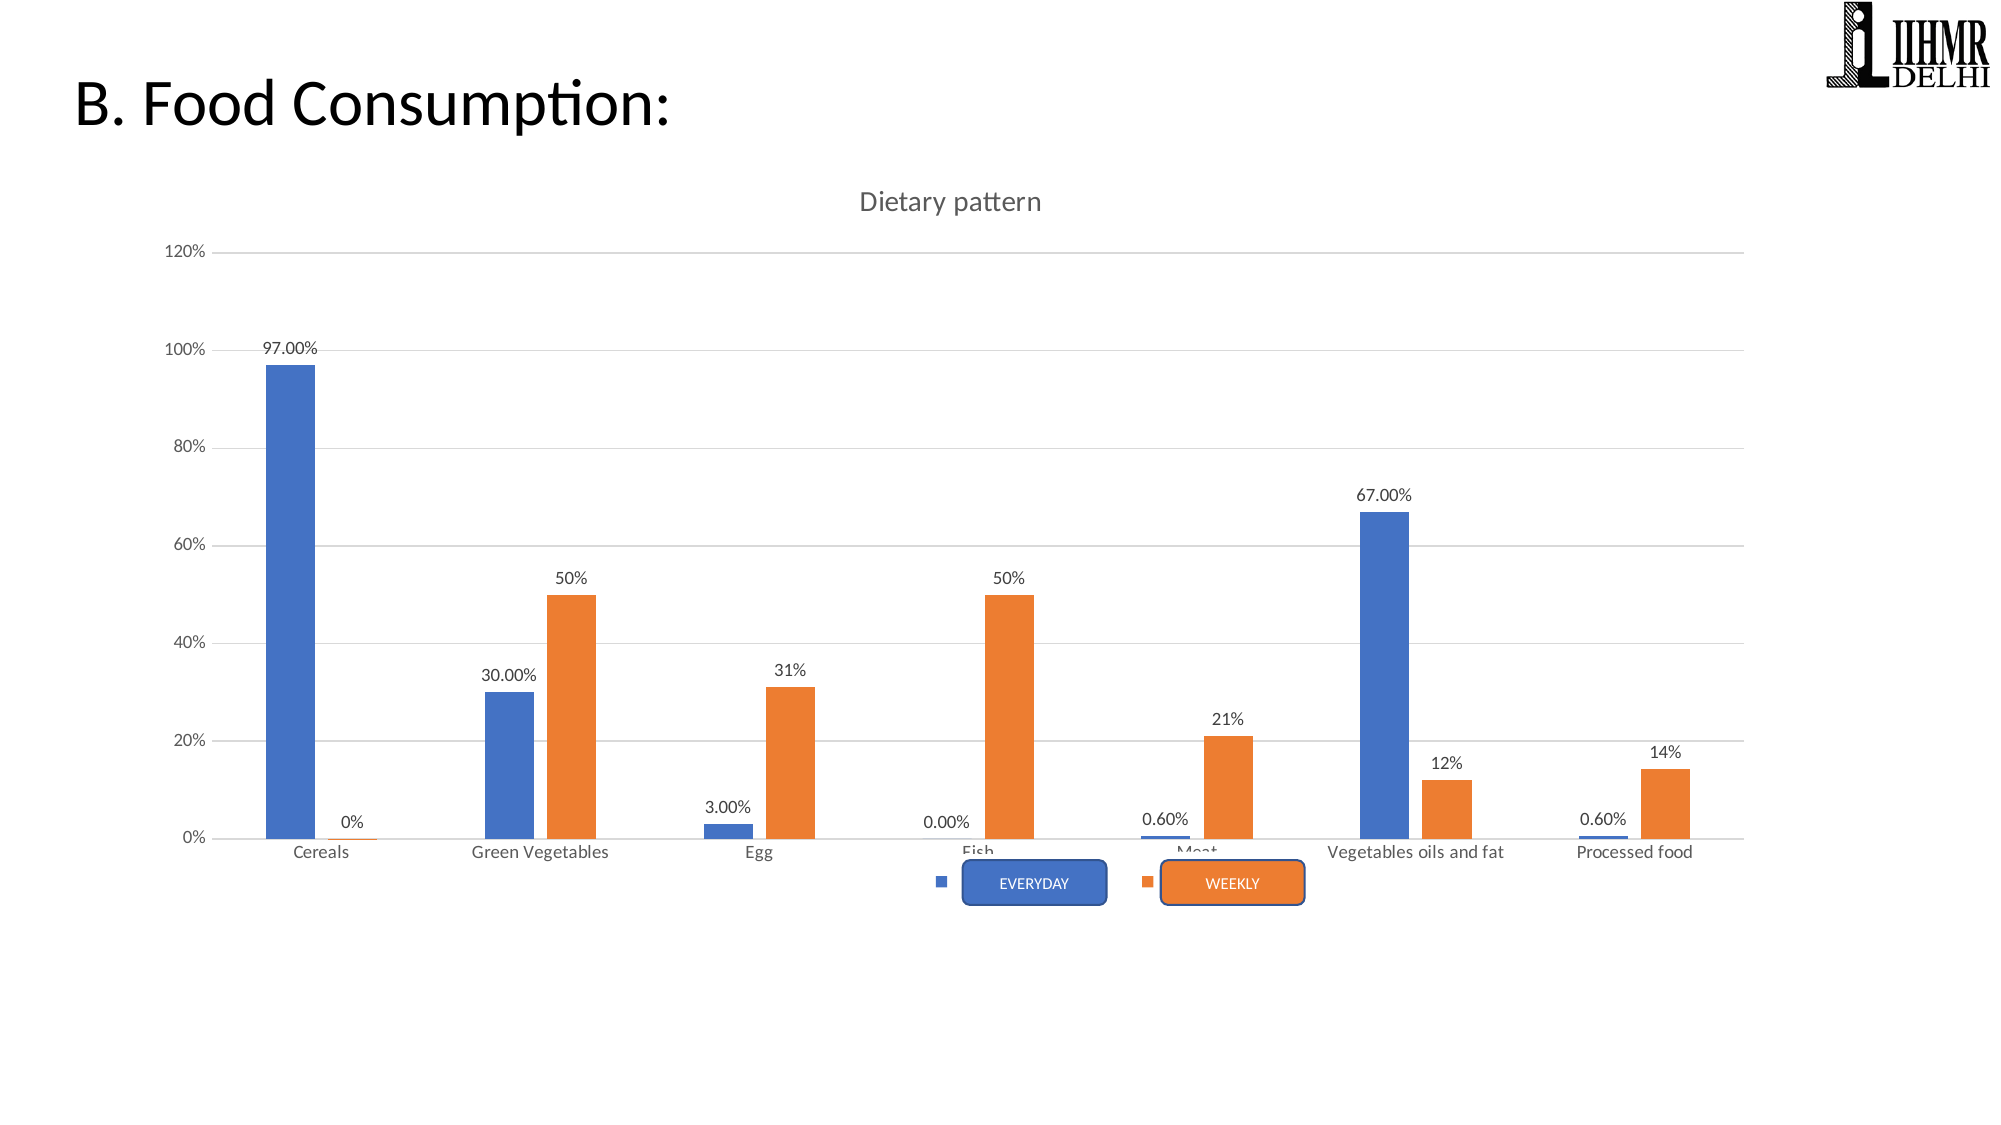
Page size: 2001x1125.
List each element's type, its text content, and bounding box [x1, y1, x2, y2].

chart [131, 157, 1778, 921]
picture [1826, 0, 2000, 88]
title B. Food Consumption: [59, 59, 1863, 1079]
